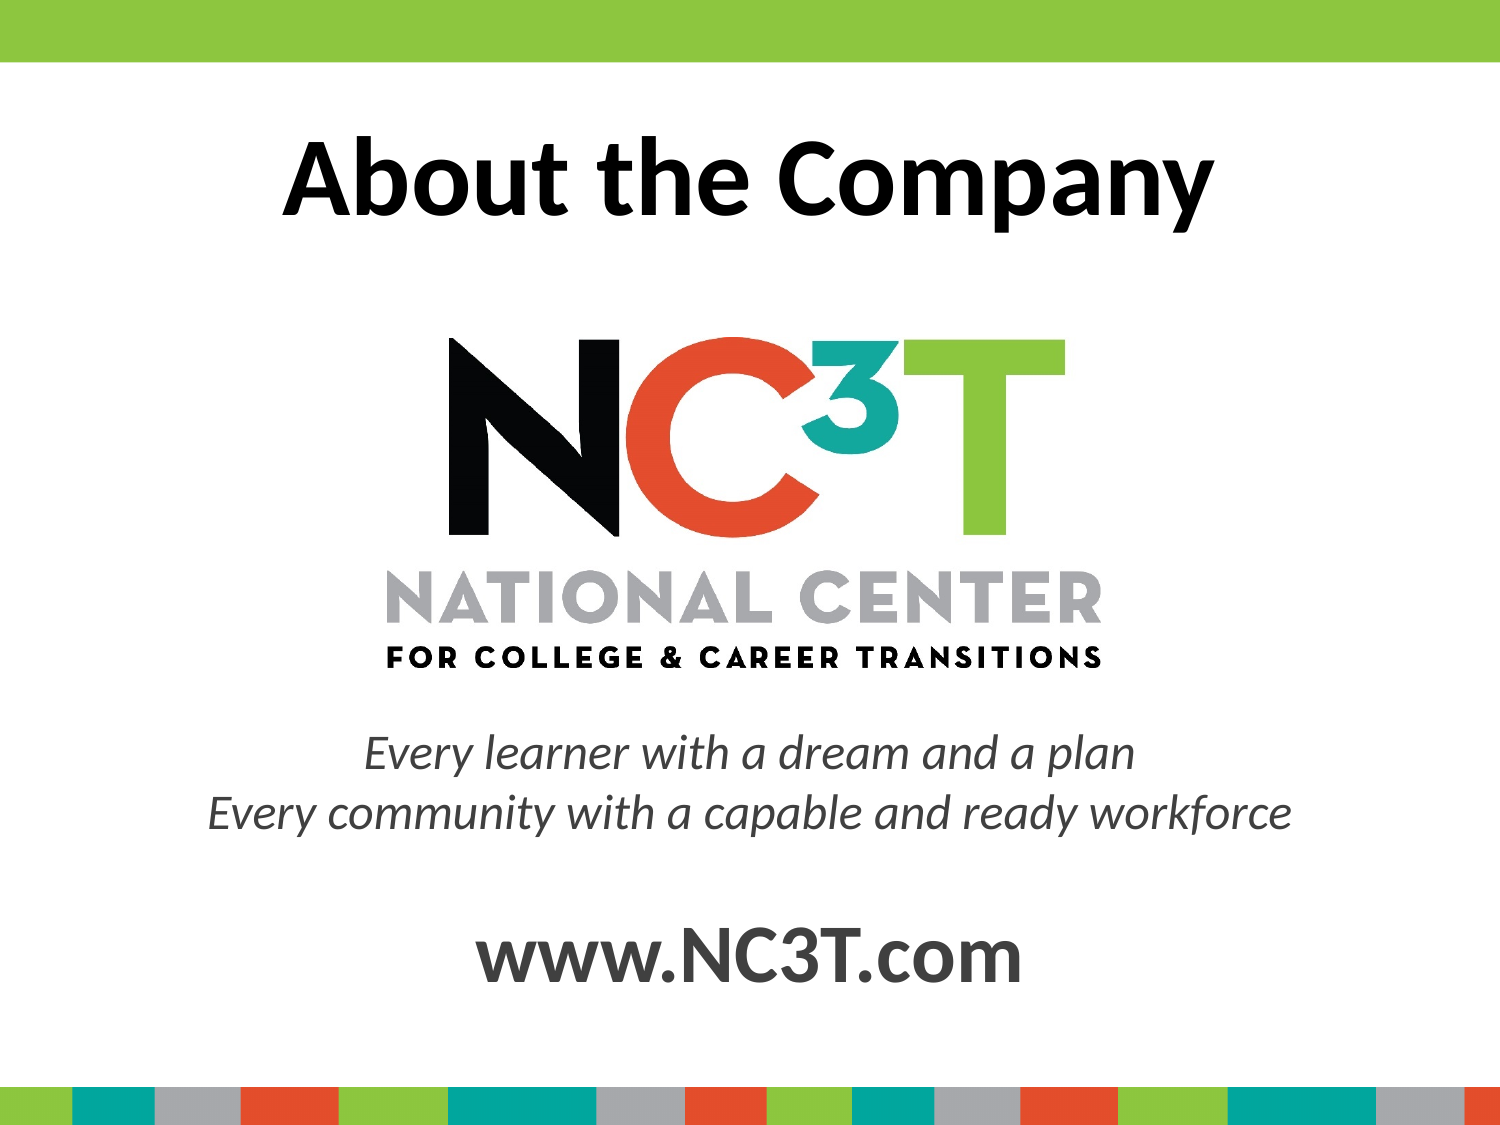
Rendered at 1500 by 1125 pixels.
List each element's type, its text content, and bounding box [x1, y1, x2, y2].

text_box Every learner with a dream and a plan Every community with a capable and ready workforce www.NC3T.com [0, 713, 1500, 1075]
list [387, 337, 1101, 669]
title About the Company [0, 125, 1500, 250]
